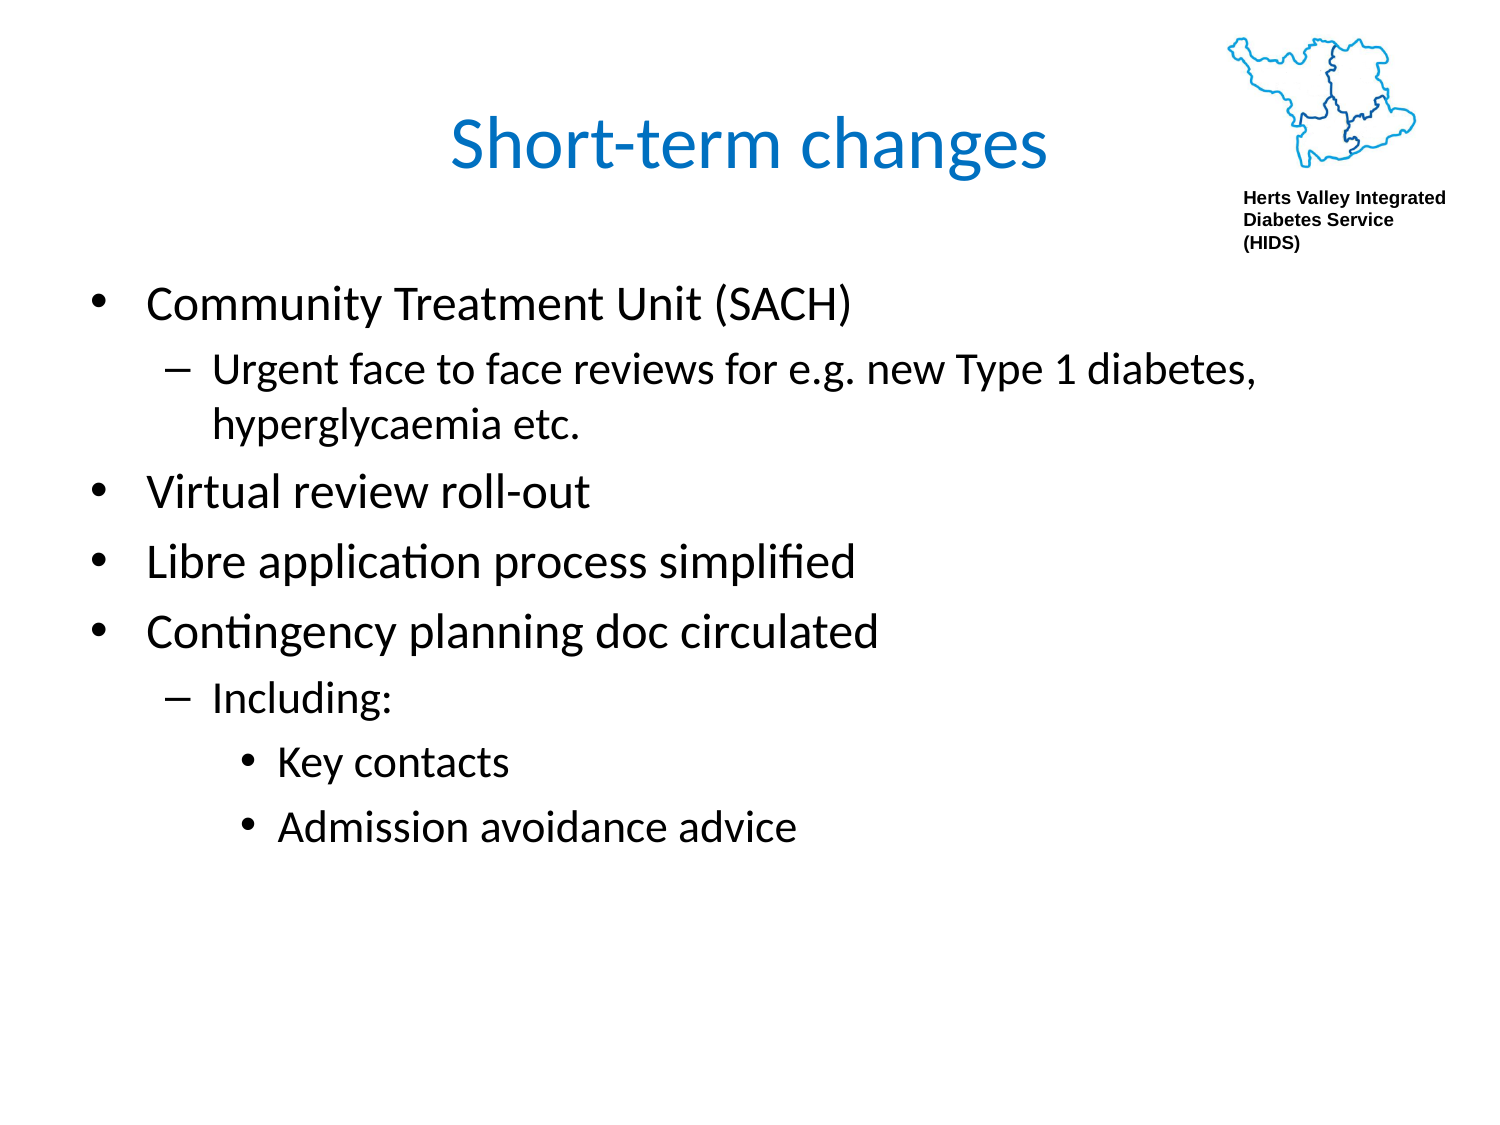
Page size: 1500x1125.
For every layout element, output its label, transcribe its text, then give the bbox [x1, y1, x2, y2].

title Short-term changes [75, 45, 1205, 233]
list Community Treatment Unit (SACH) Urgent face to face reviews for e.g. new Type 1 diabetes, hyperglycaemia etc. Virtual review roll-out Libre application process simplified Contingency planning doc circulated Including: Key contacts Admission avoidance advice [75, 262, 1425, 1005]
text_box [1210, 18, 1465, 259]
